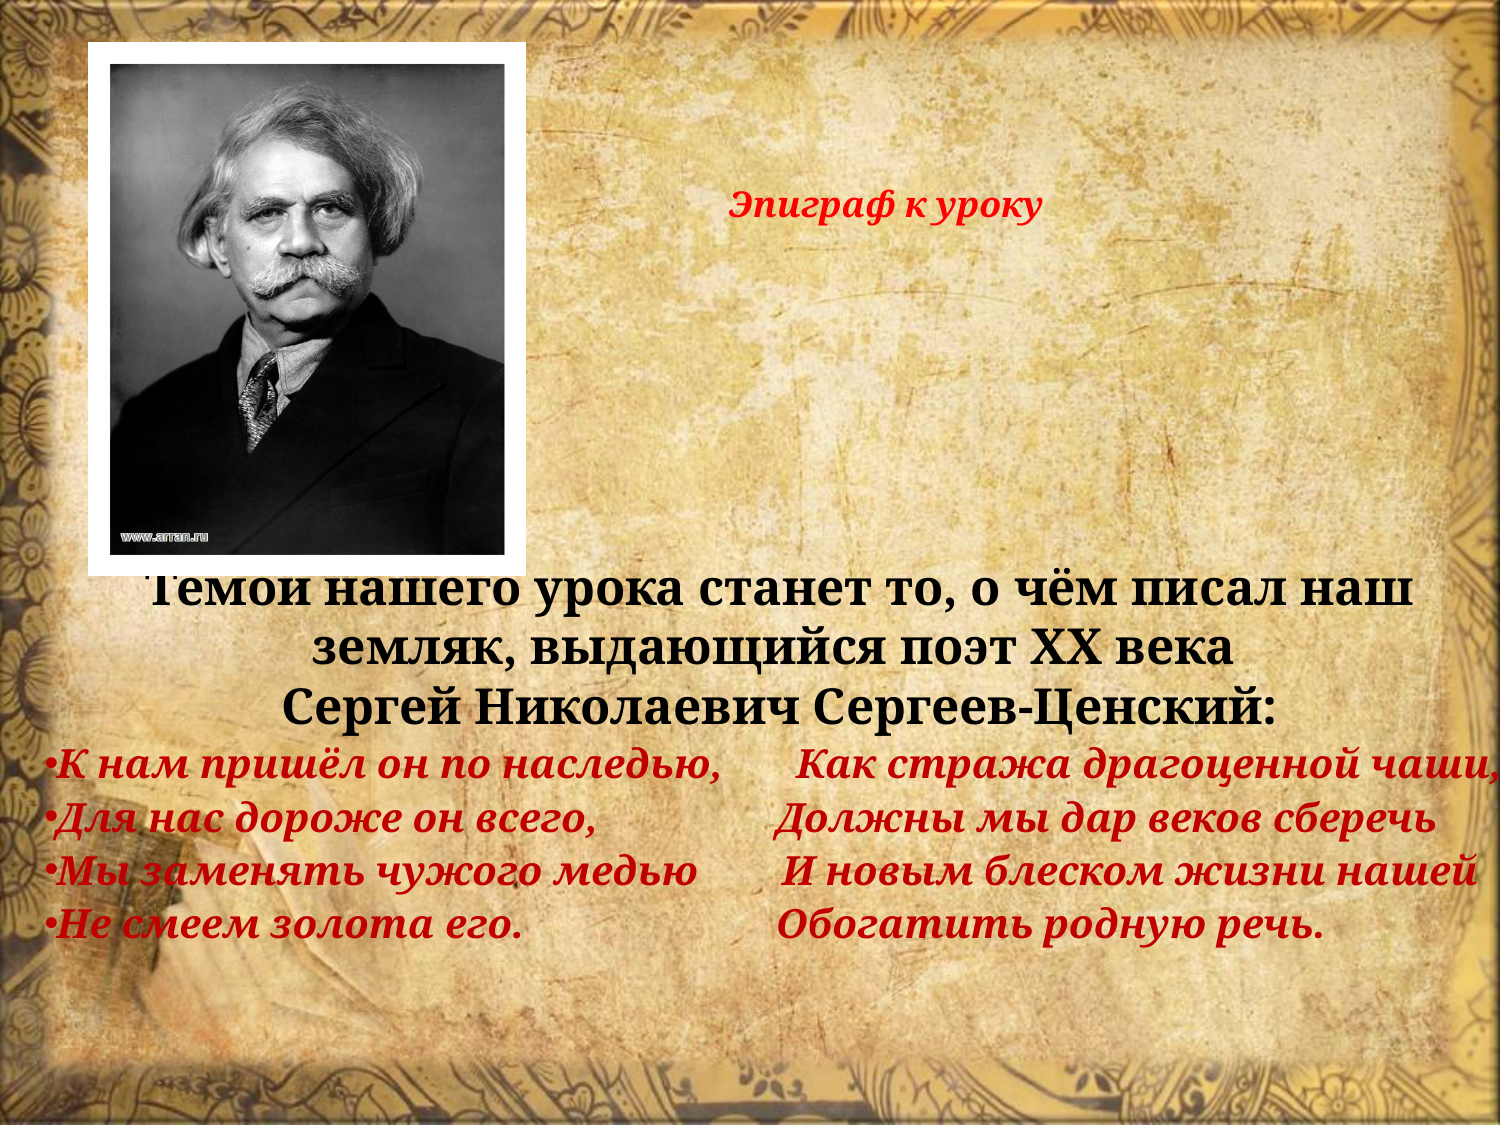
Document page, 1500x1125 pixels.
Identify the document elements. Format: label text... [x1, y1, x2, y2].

picture [0, 0, 1500, 1125]
title Эпиграф к уроку [529, 45, 1425, 231]
list Темой нашего урока станет то, о чём писал наш земляк, выдающийся поэт ХХ века Сергей Николаевич Сергеев-Ценский: К нам пришёл он по наследью, Как стража драгоценной чаши, Для нас дороже он всего, Должны мы дар веков сберечь Мы заменять чужого медью И новым блеском жизни нашей Не смеем золота его. Обогатить родную речь. [29, 231, 1500, 1059]
